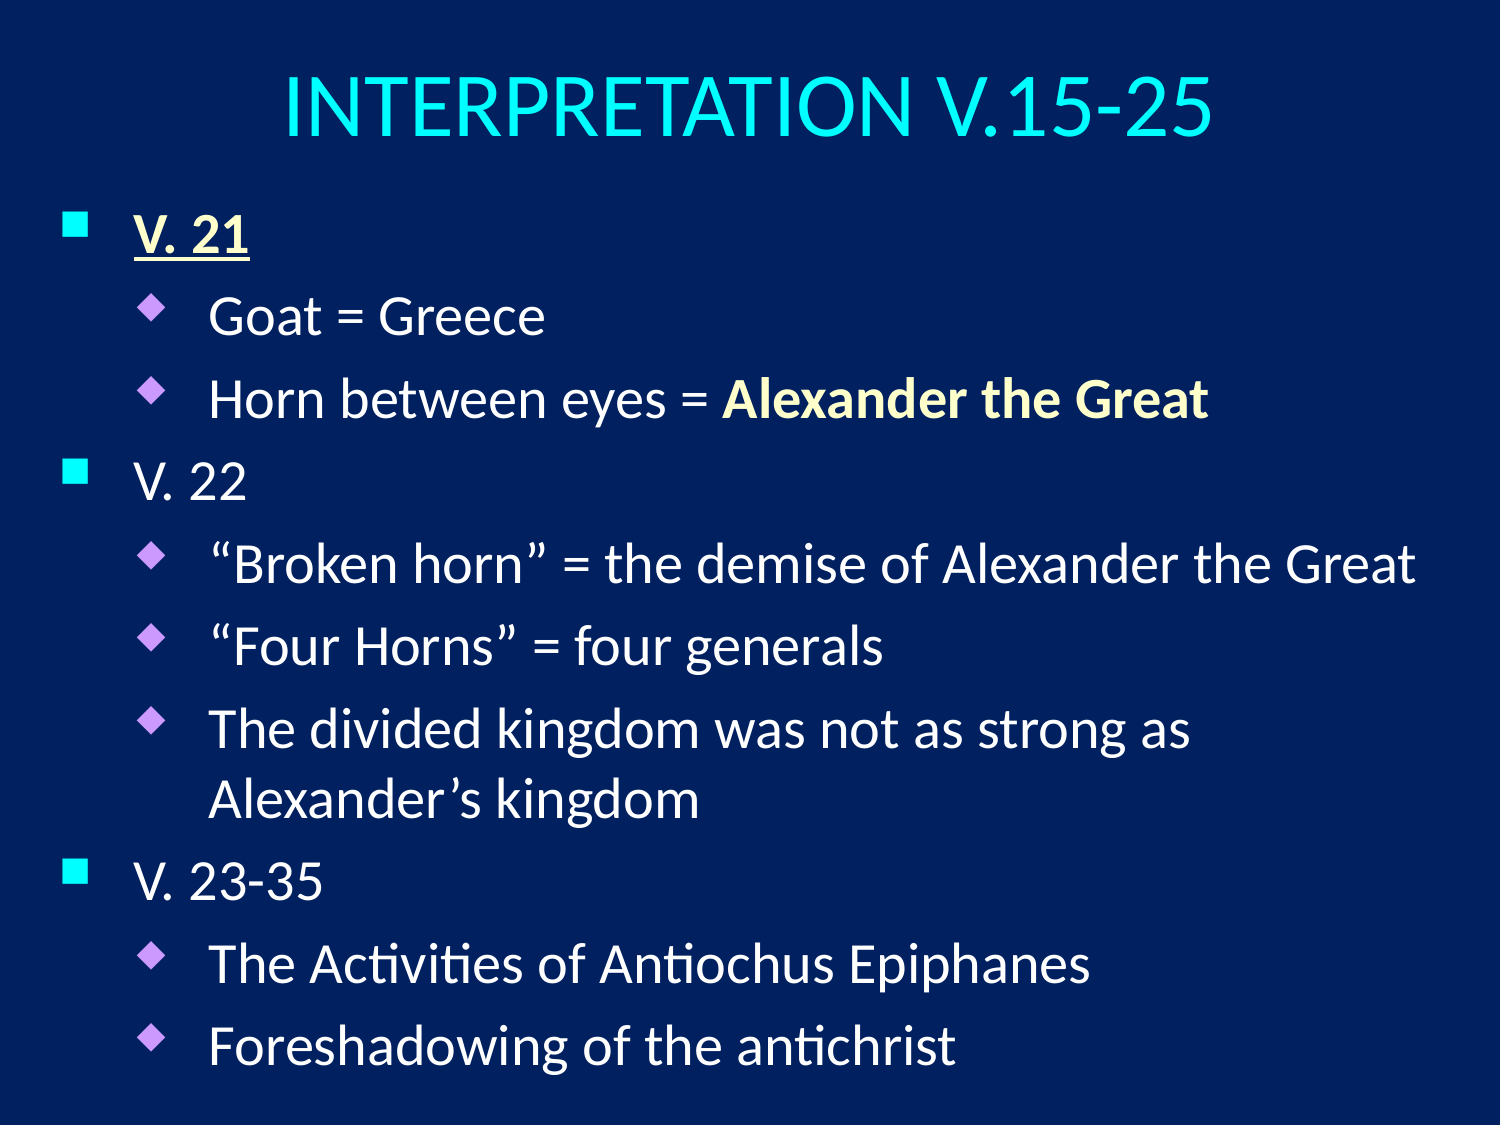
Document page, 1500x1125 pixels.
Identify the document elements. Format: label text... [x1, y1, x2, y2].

title INTERPRETATION V.15-25 [249, 37, 1251, 163]
list V. 21 Goat = Greece Horn between eyes = Alexander the Great V. 22 “Broken horn” = the demise of Alexander the Great “Four Horns” = four generals The divided kingdom was not as strong as Alexander’s kingdom V. 23-35 The Activities of Antiochus Epiphanes Foreshadowing of the antichrist [43, 187, 1457, 1001]
